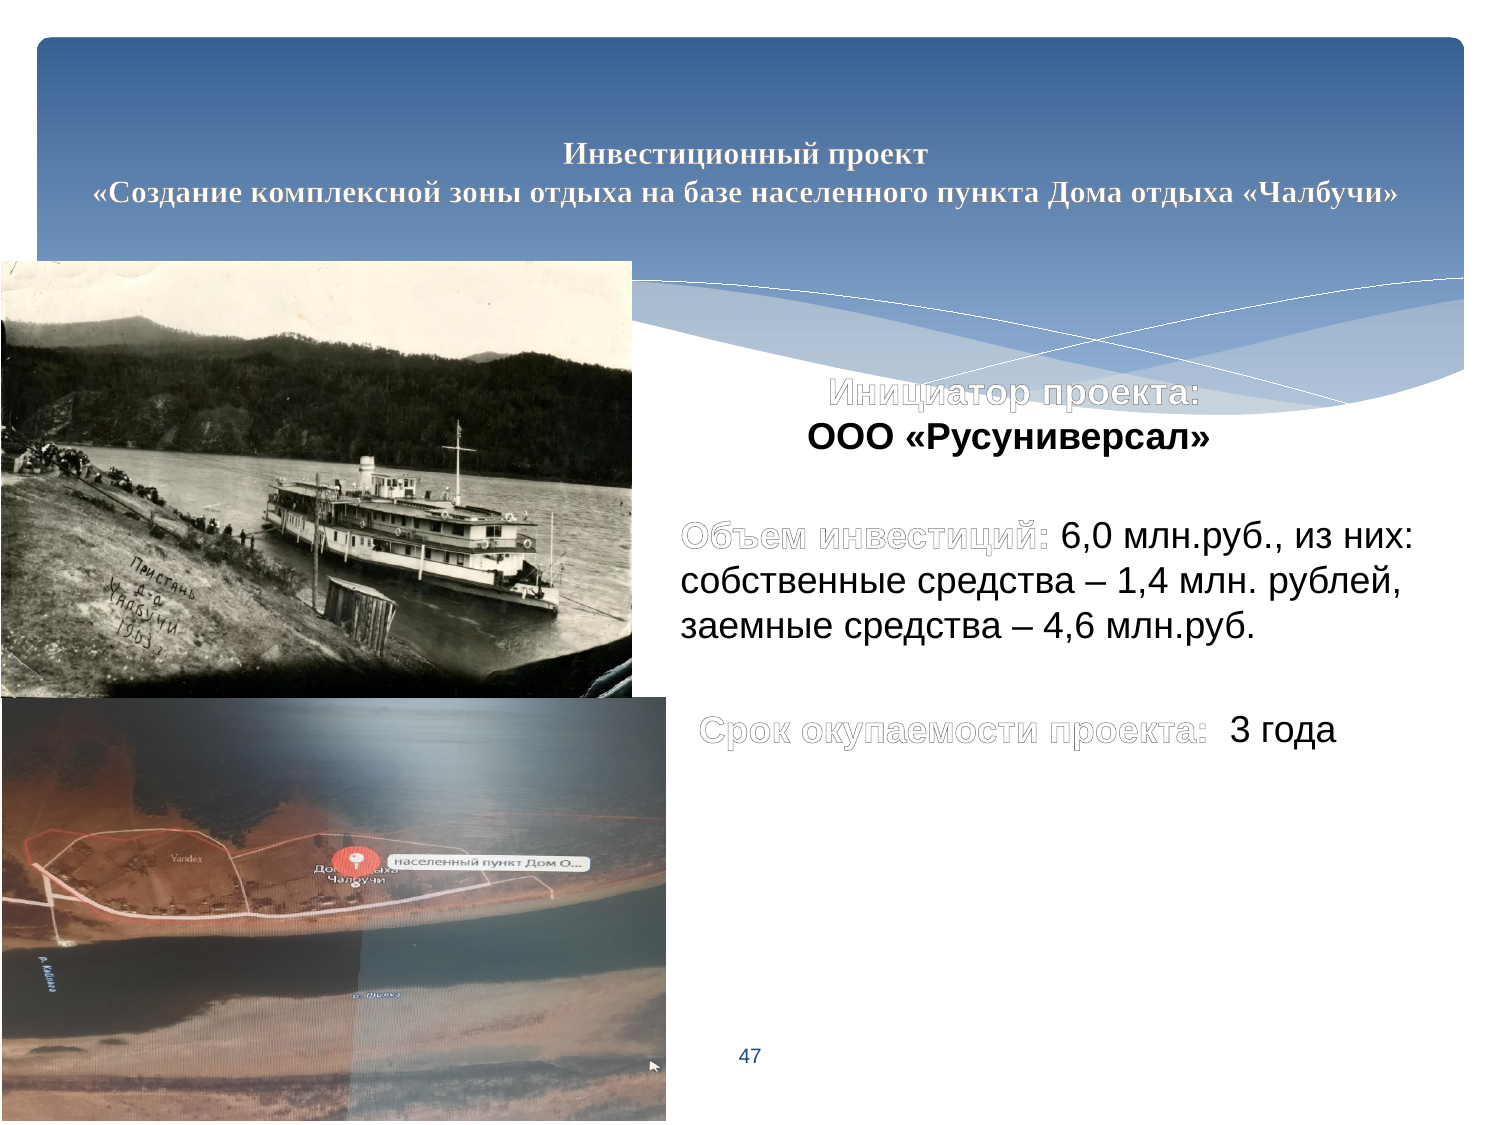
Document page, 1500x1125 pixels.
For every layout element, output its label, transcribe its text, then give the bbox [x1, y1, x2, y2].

slide_number 47 [671, 1025, 846, 1086]
text_box Инициатор проекта: ООО «Русуниверсал» [718, 359, 1381, 465]
picture [0, 260, 666, 1121]
text_box Срок окупаемости проекта: 3 года [683, 697, 1452, 758]
text_box Объем инвестиций: 6,0 млн.руб., из них: собственные средства – 1,4 млн. рублей, заемные средства – 4,6 млн.руб. [665, 503, 1434, 654]
title Инвестиционный проект «Создание комплексной зоны отдыха на базе населенного пункта Дома отдыха «Чалбучи» [75, 55, 1425, 261]
